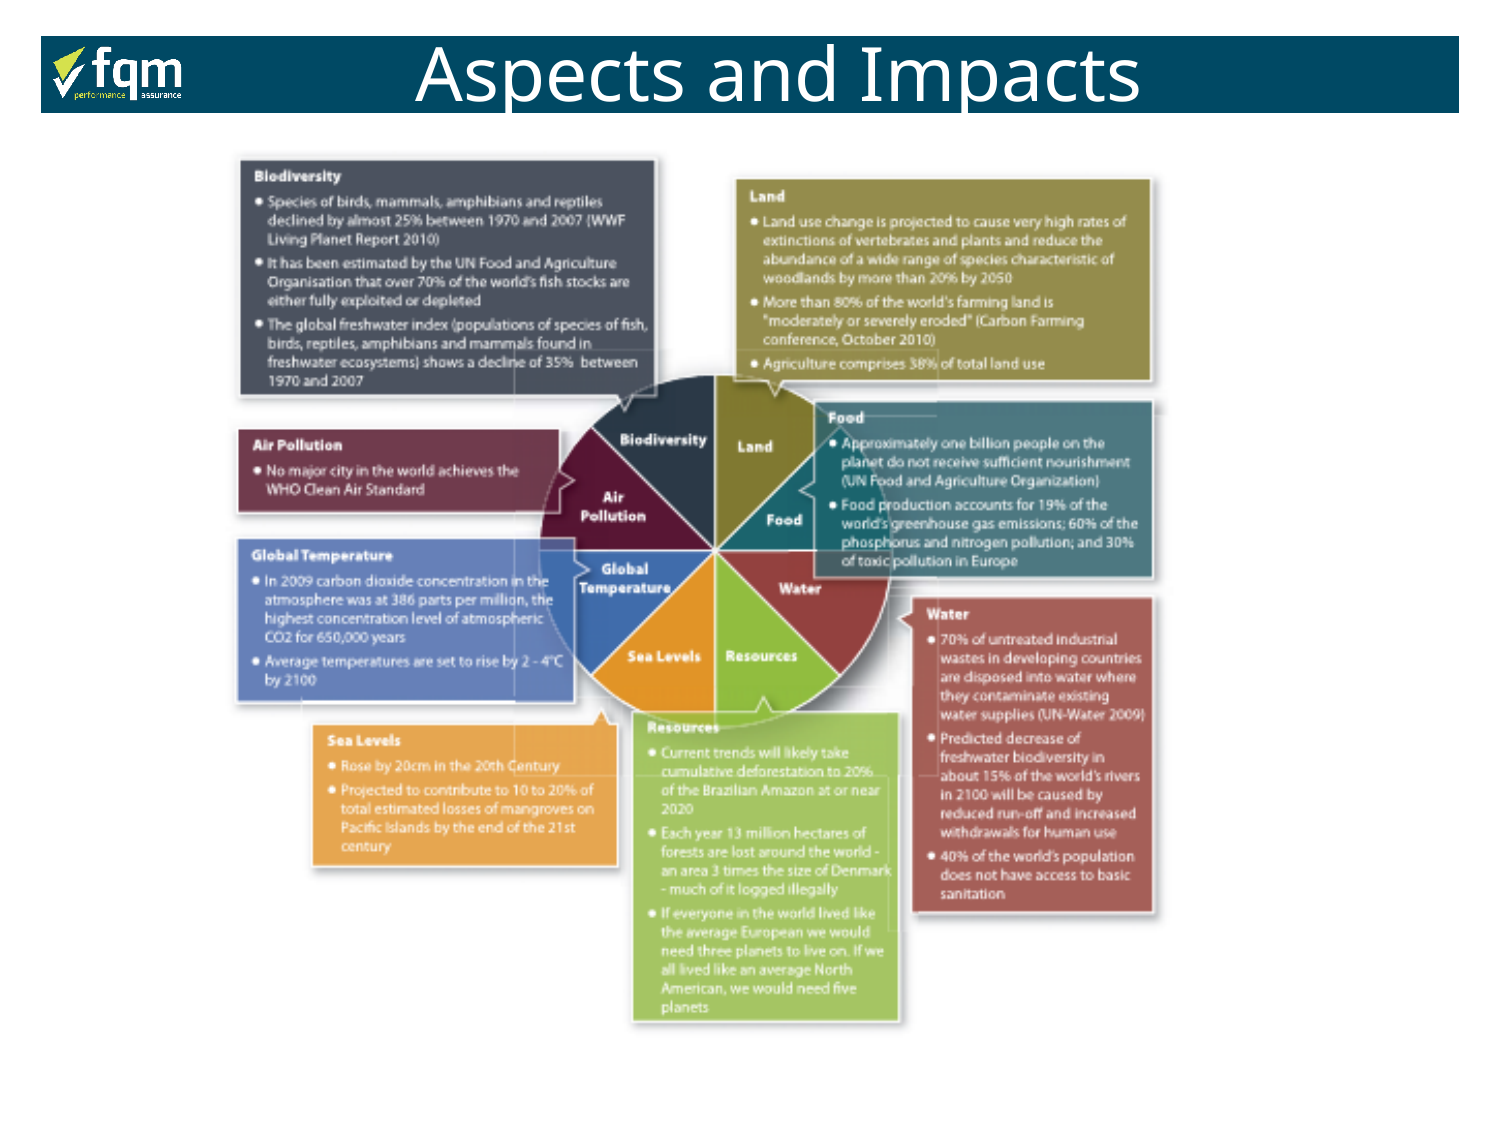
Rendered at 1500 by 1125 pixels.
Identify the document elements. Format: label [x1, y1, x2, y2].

picture [892, 61, 949, 100]
picture [625, 52, 648, 101]
picture [55, 49, 82, 79]
picture [710, 61, 741, 101]
picture [1110, 61, 1138, 101]
picture [654, 61, 682, 101]
picture [142, 60, 181, 86]
picture [592, 61, 619, 101]
picture [962, 61, 996, 113]
picture [1081, 52, 1104, 101]
picture [550, 61, 583, 101]
picture [416, 48, 461, 100]
picture [1048, 61, 1075, 101]
picture [218, 148, 1188, 1040]
picture [755, 61, 788, 100]
picture [506, 61, 540, 113]
picture [799, 45, 833, 101]
picture [863, 48, 881, 100]
picture [93, 47, 111, 86]
picture [114, 60, 136, 100]
picture [55, 67, 81, 96]
picture [467, 61, 495, 101]
picture [1005, 61, 1036, 101]
